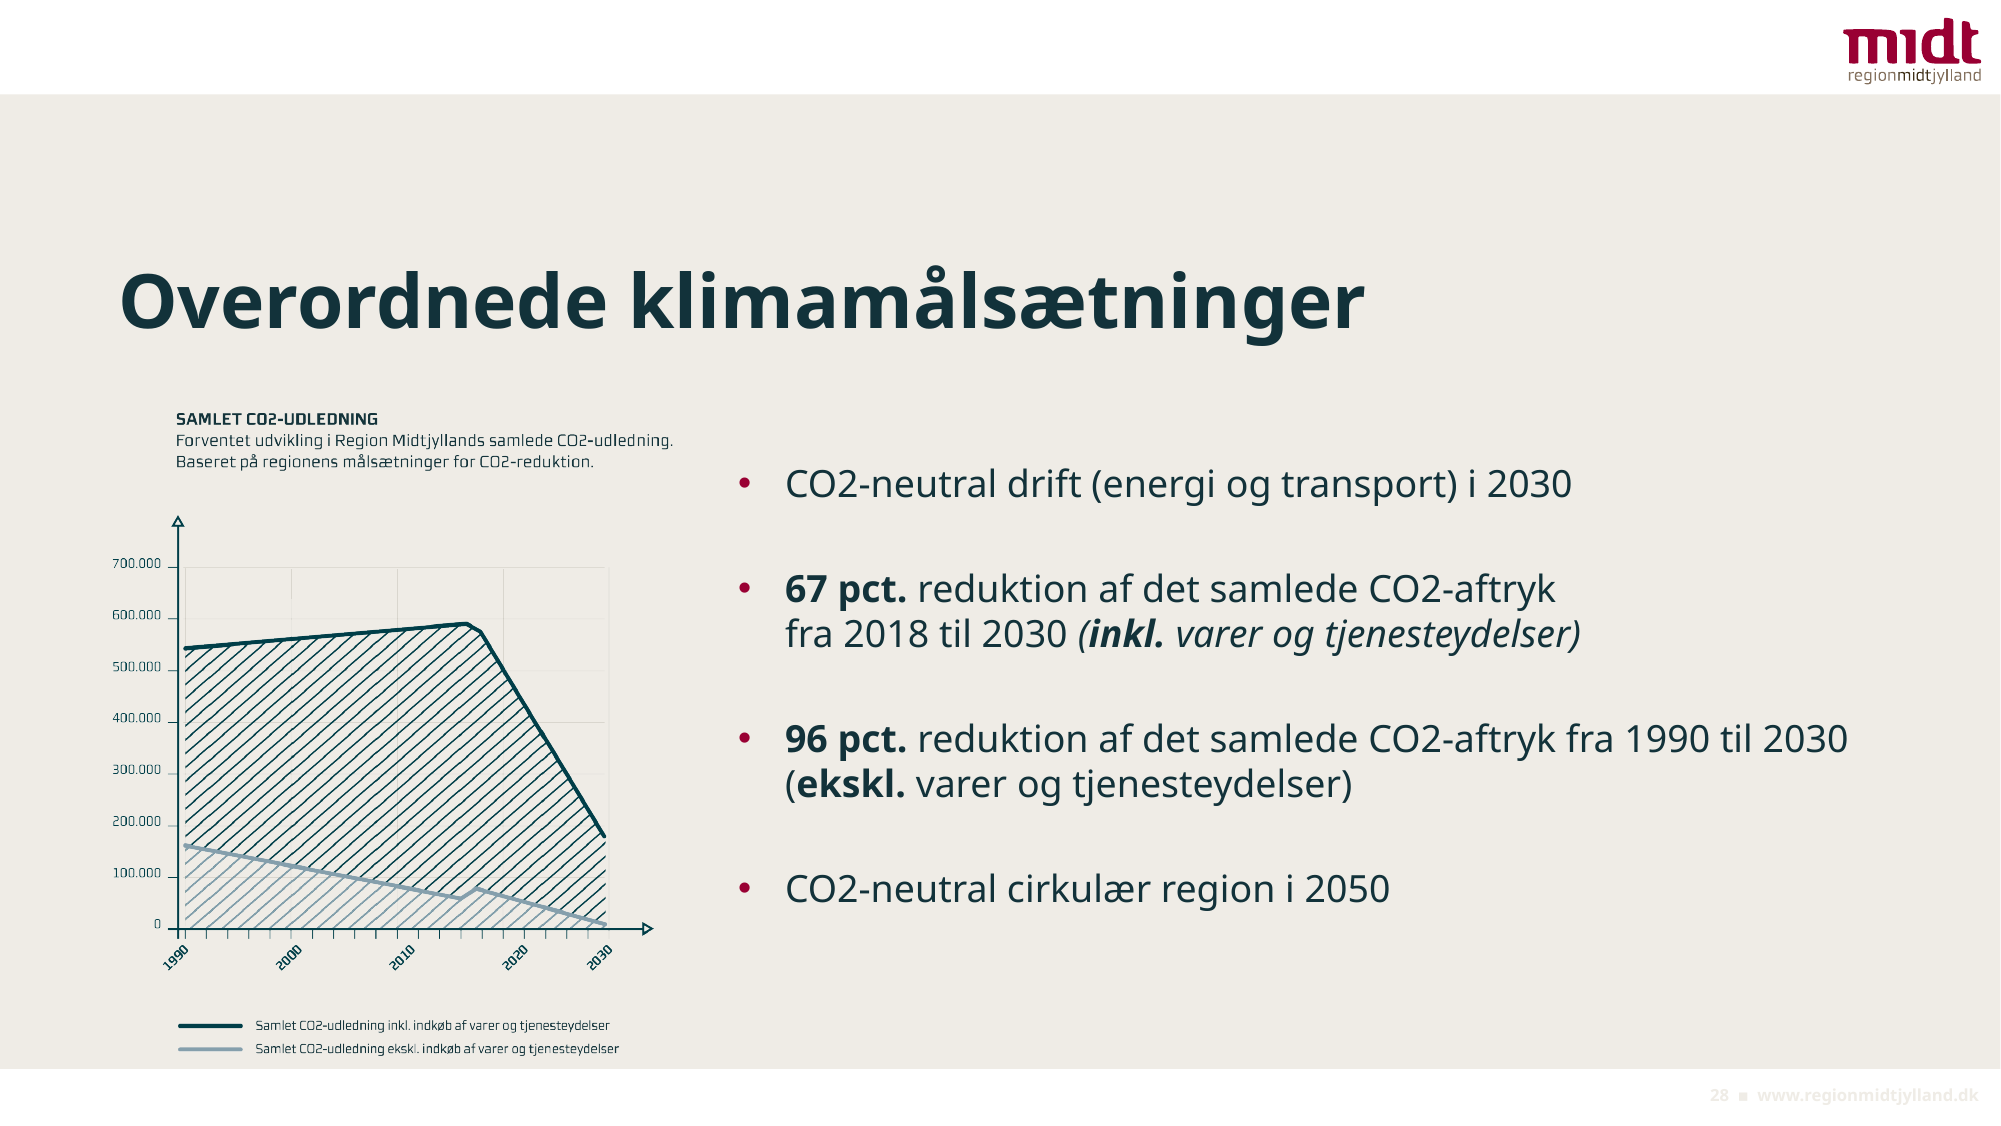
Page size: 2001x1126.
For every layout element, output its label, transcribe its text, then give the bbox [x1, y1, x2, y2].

picture [82, 376, 718, 989]
list CO2-neutral drift (energi og transport) i 2030 67 pct. reduktion af det samlede CO2-aftryk fra 2018 til 2030 (inkl. varer og tjenesteydelser) 96 pct. reduktion af det samlede CO2-aftryk fra 1990 til 2030 (ekskl. varer og tjenesteydelser) CO2-neutral cirkulær region i 2050 [738, 354, 1910, 1016]
title Overordnede klimamålsætninger [118, 194, 1773, 343]
picture [149, 994, 655, 1083]
